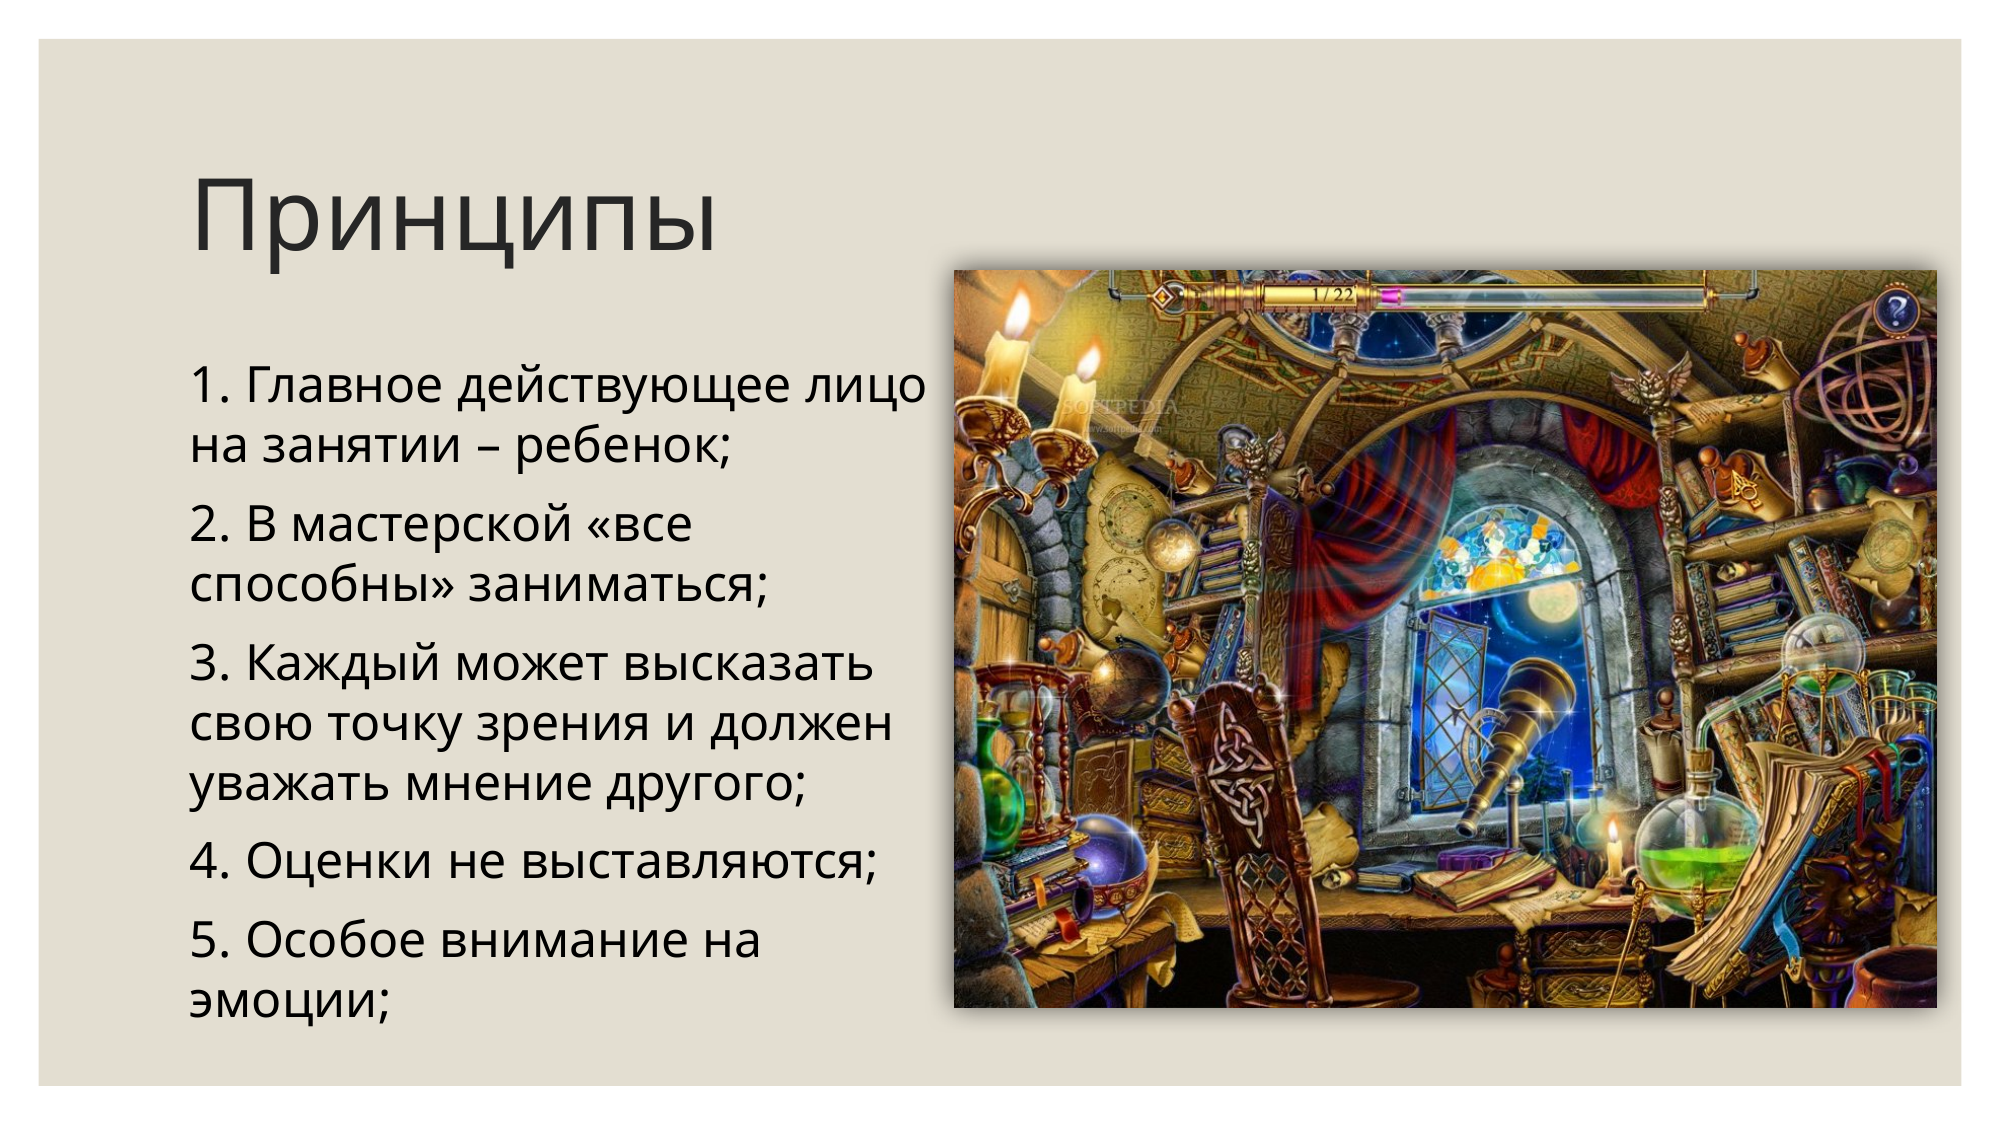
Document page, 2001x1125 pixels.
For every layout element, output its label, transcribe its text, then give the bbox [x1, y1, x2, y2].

title Принципы [174, 105, 1825, 331]
list 1. Главное действующее лицо на занятии – ребенок; 2. В мастерской «все способны» заниматься; 3. Каждый может высказать свою точку зрения и должен уважать мнение другого; 4. Оценки не выставляются; 5. Особое внимание на эмоции; [174, 345, 955, 1069]
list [954, 270, 1937, 1008]
